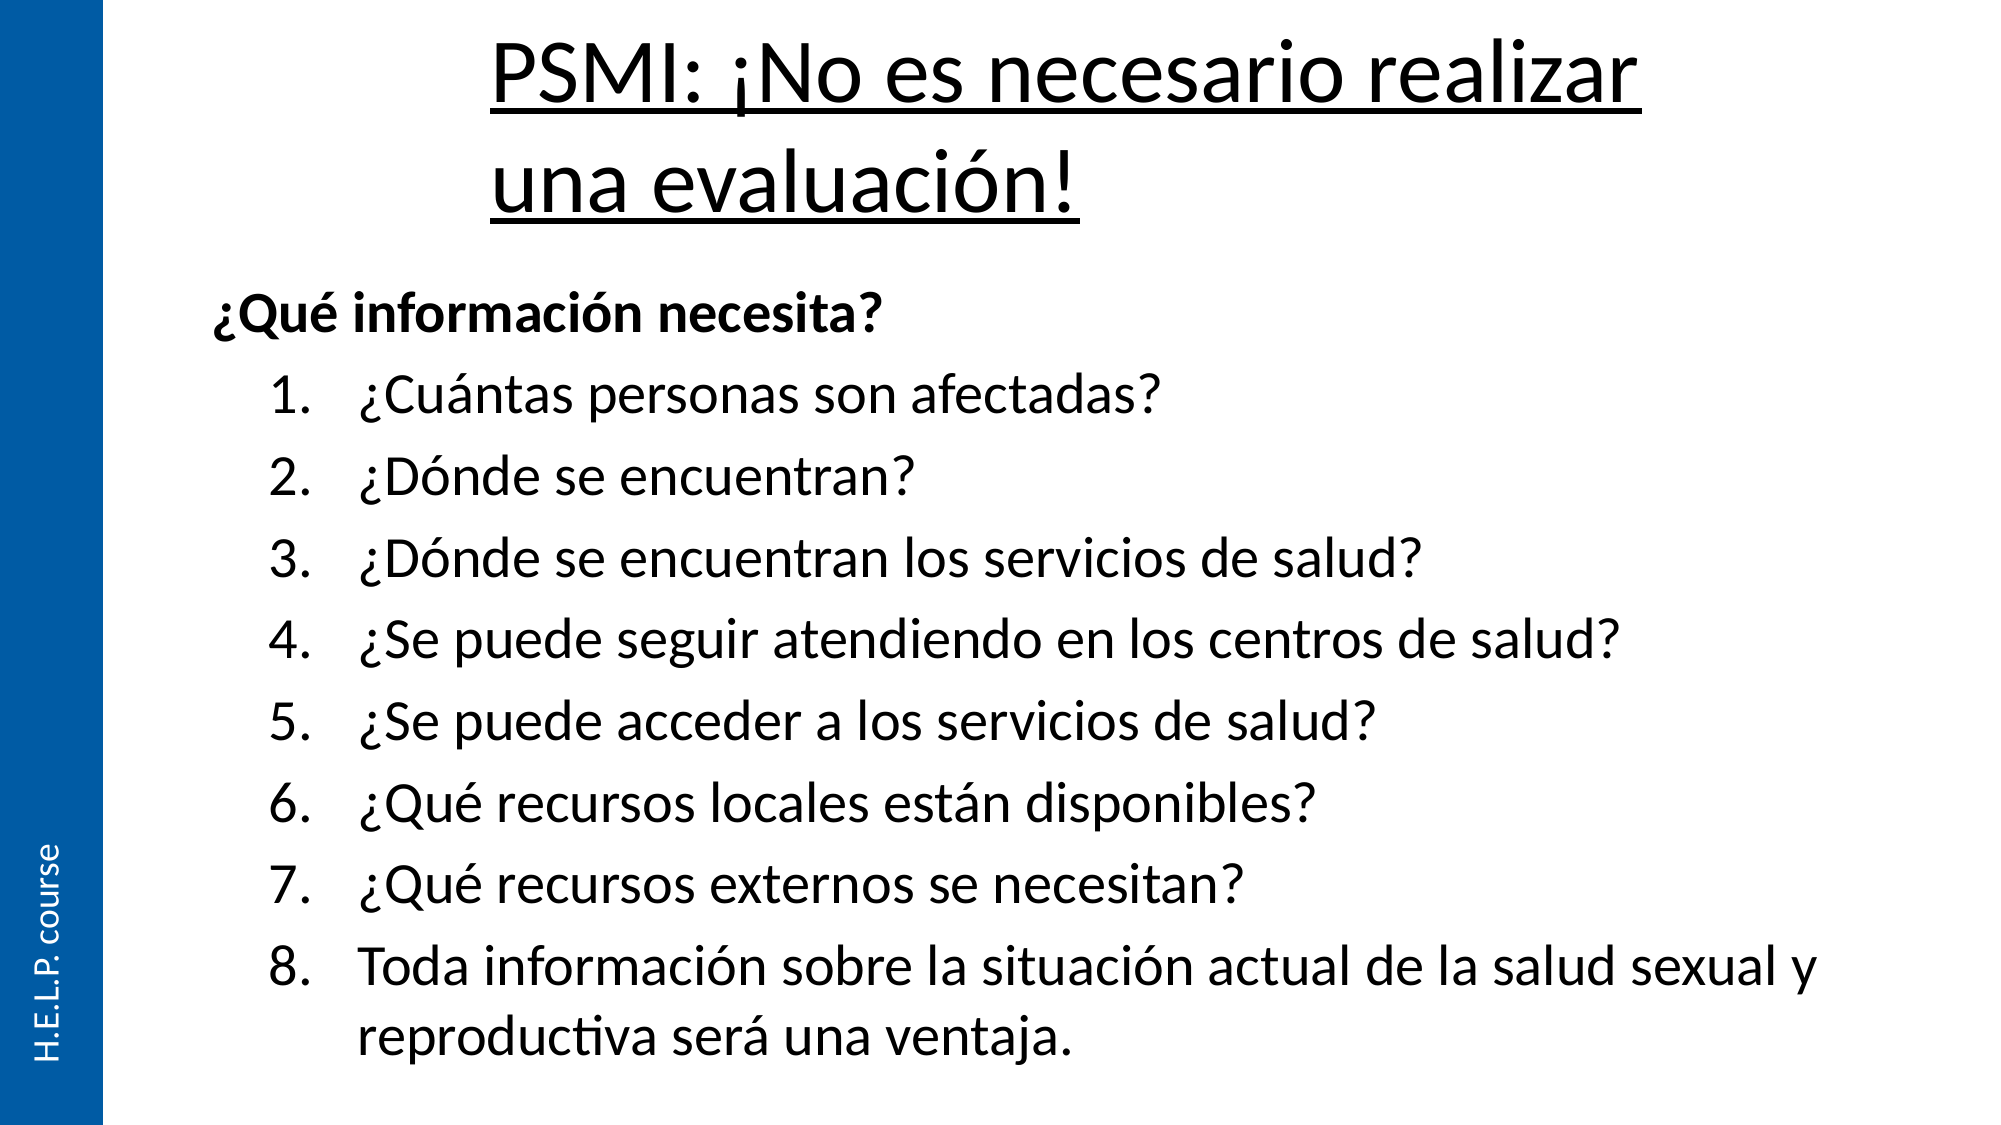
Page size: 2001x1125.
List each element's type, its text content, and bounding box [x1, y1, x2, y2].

text_box ¿Qué información necesita? ¿Cuántas personas son afectadas? ¿Dónde se encuentran? ¿Dónde se encuentran los servicios de salud? ¿Se puede seguir atendiendo en los centros de salud? ¿Se puede acceder a los servicios de salud? ¿Qué recursos locales están disponibles? ¿Qué recursos externos se necesitan? Toda información sobre la situación actual de la salud sexual y reproductiva será una ventaja. [196, 266, 1874, 1049]
text_box PSMI: ¡No es necesario realizar una evaluación! [475, 27, 1769, 215]
